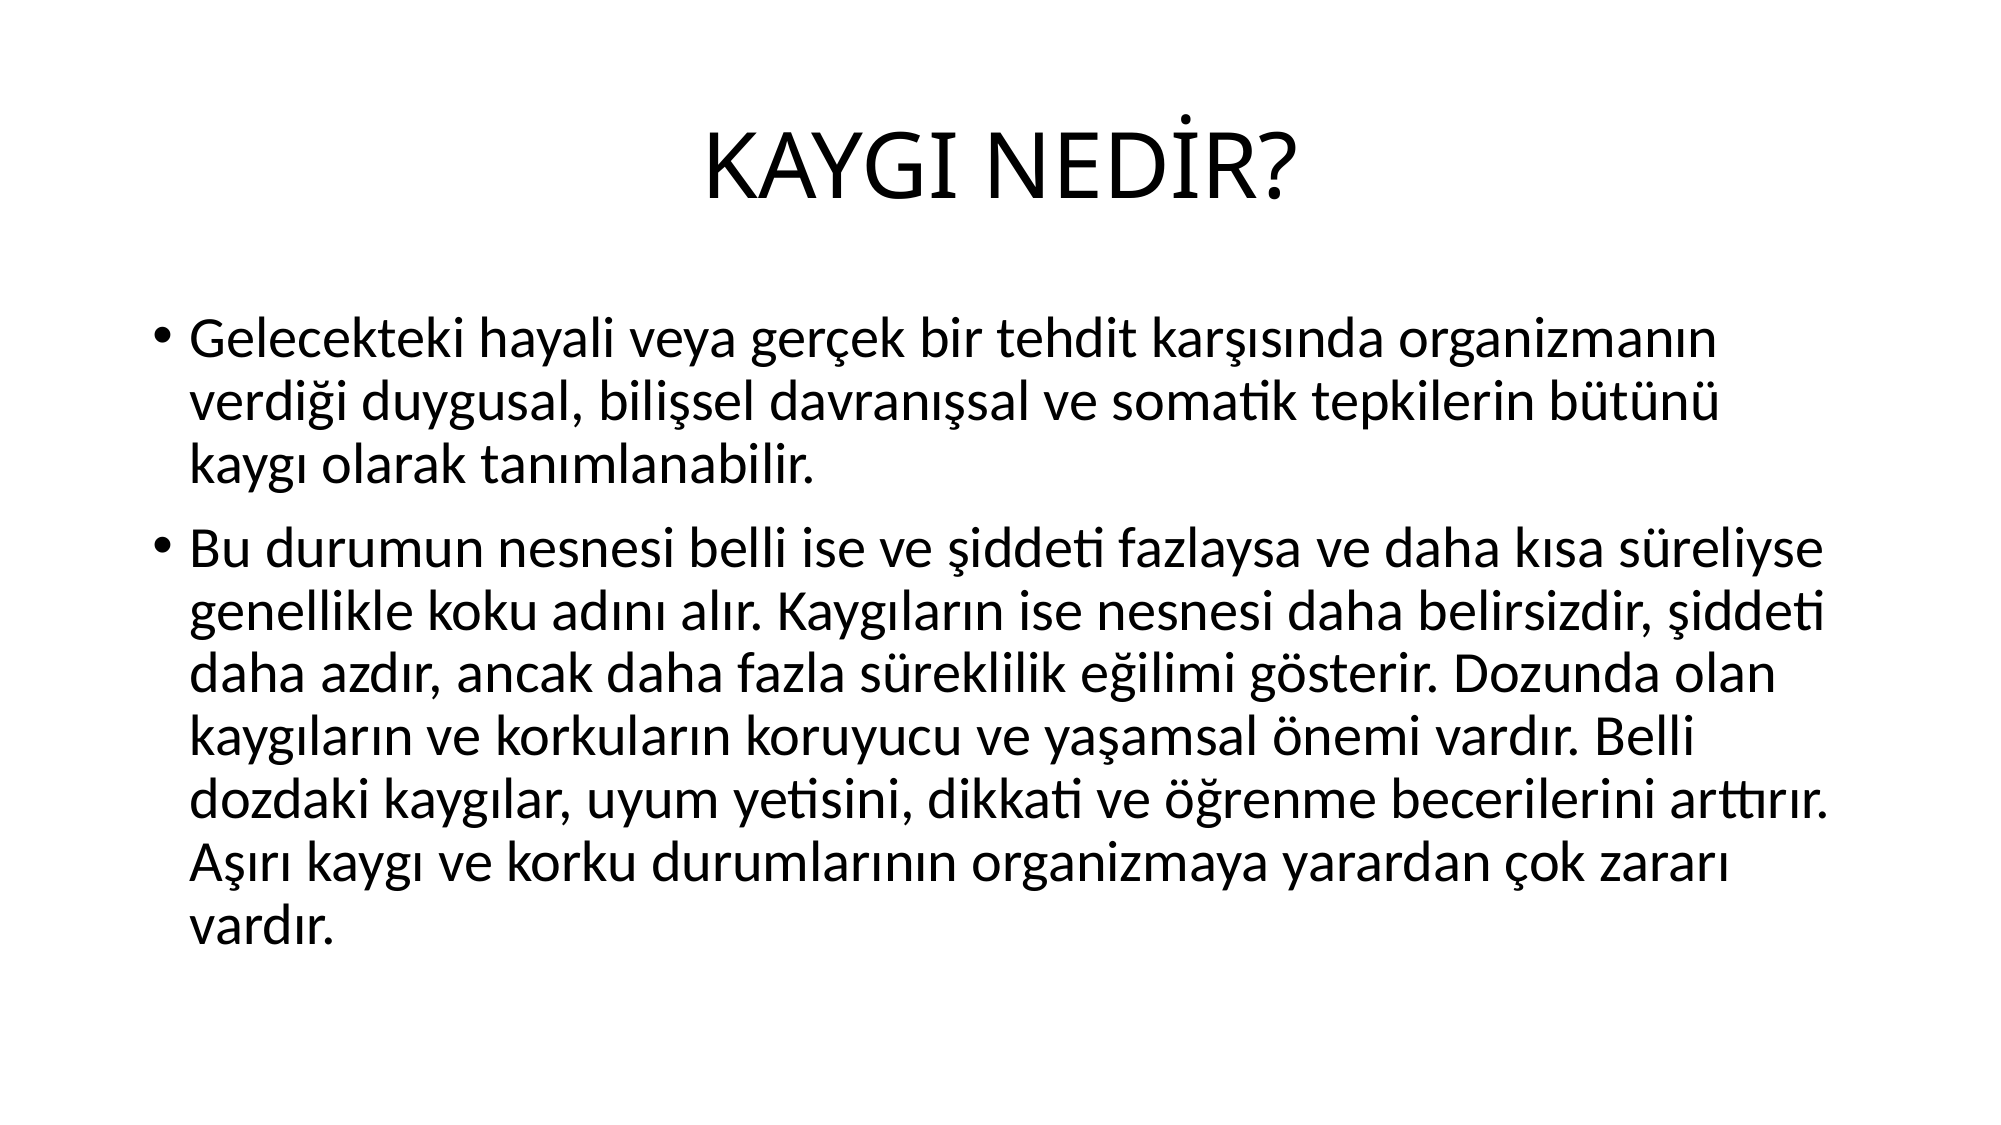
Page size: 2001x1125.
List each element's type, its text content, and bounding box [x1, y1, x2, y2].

title KAYGI NEDİR? [137, 59, 1863, 278]
list Gelecekteki hayali veya gerçek bir tehdit karşısında organizmanın verdiği duygusal, bilişsel davranışsal ve somatik tepkilerin bütünü kaygı olarak tanımlanabilir. Bu durumun nesnesi belli ise ve şiddeti fazlaysa ve daha kısa süreliyse genellikle koku adını alır. Kaygıların ise nesnesi daha belirsizdir, şiddeti daha azdır, ancak daha fazla süreklilik eğilimi gösterir. Dozunda olan kaygıların ve korkuların koruyucu ve yaşamsal önemi vardır. Belli dozdaki kaygılar, uyum yetisini, dikkati ve öğrenme becerilerini arttırır. Aşırı kaygı ve korku durumlarının organizmaya yarardan çok zararı vardır. [137, 299, 1863, 1014]
